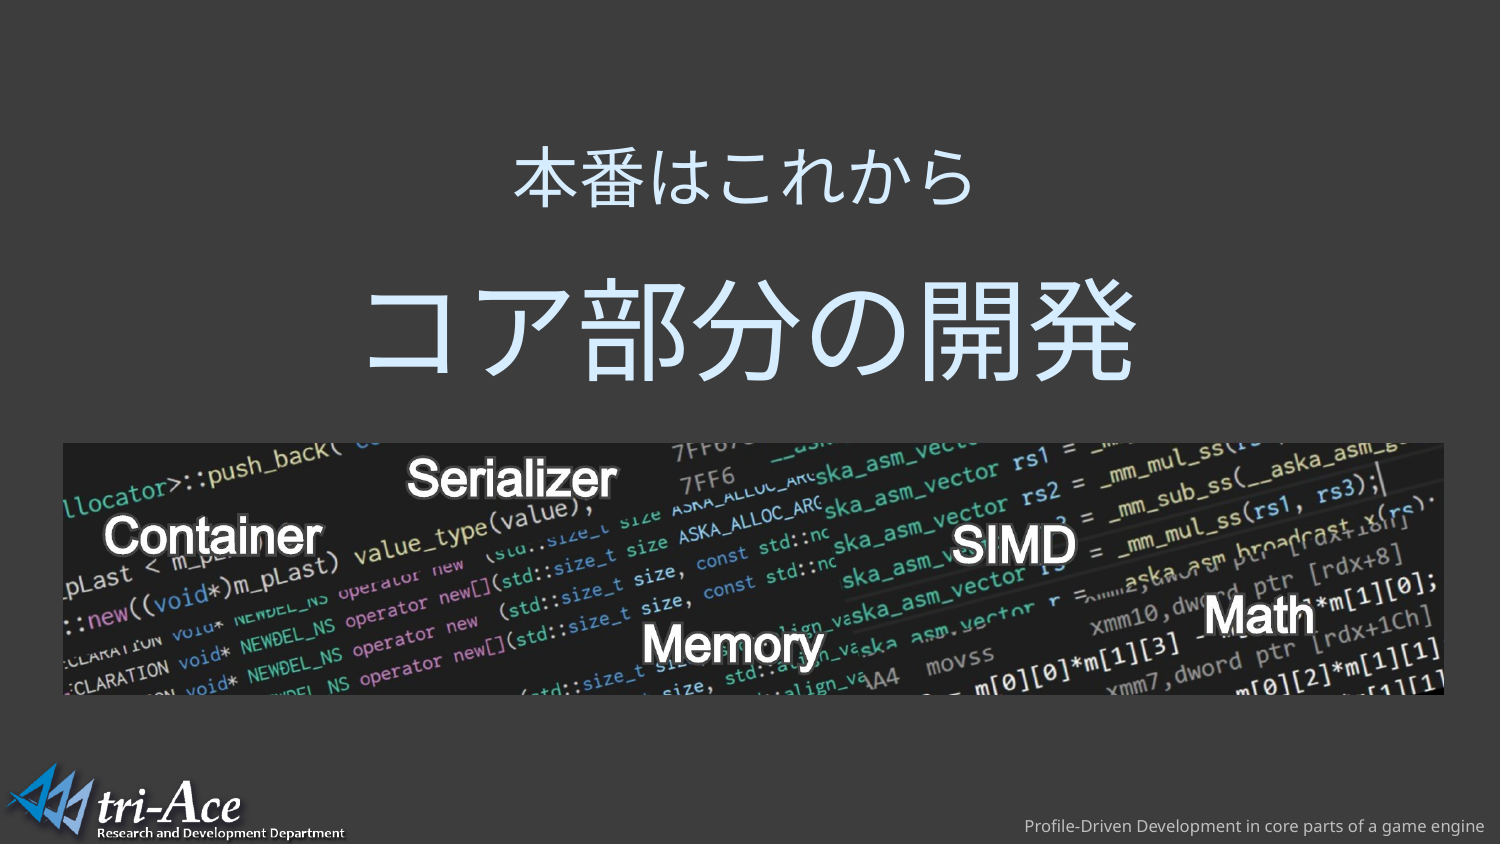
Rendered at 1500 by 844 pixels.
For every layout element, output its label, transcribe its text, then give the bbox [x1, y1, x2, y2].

title 本番はこれから コア部分の開発 [11, 49, 1481, 481]
picture [0, 757, 352, 844]
picture [63, 443, 1445, 696]
